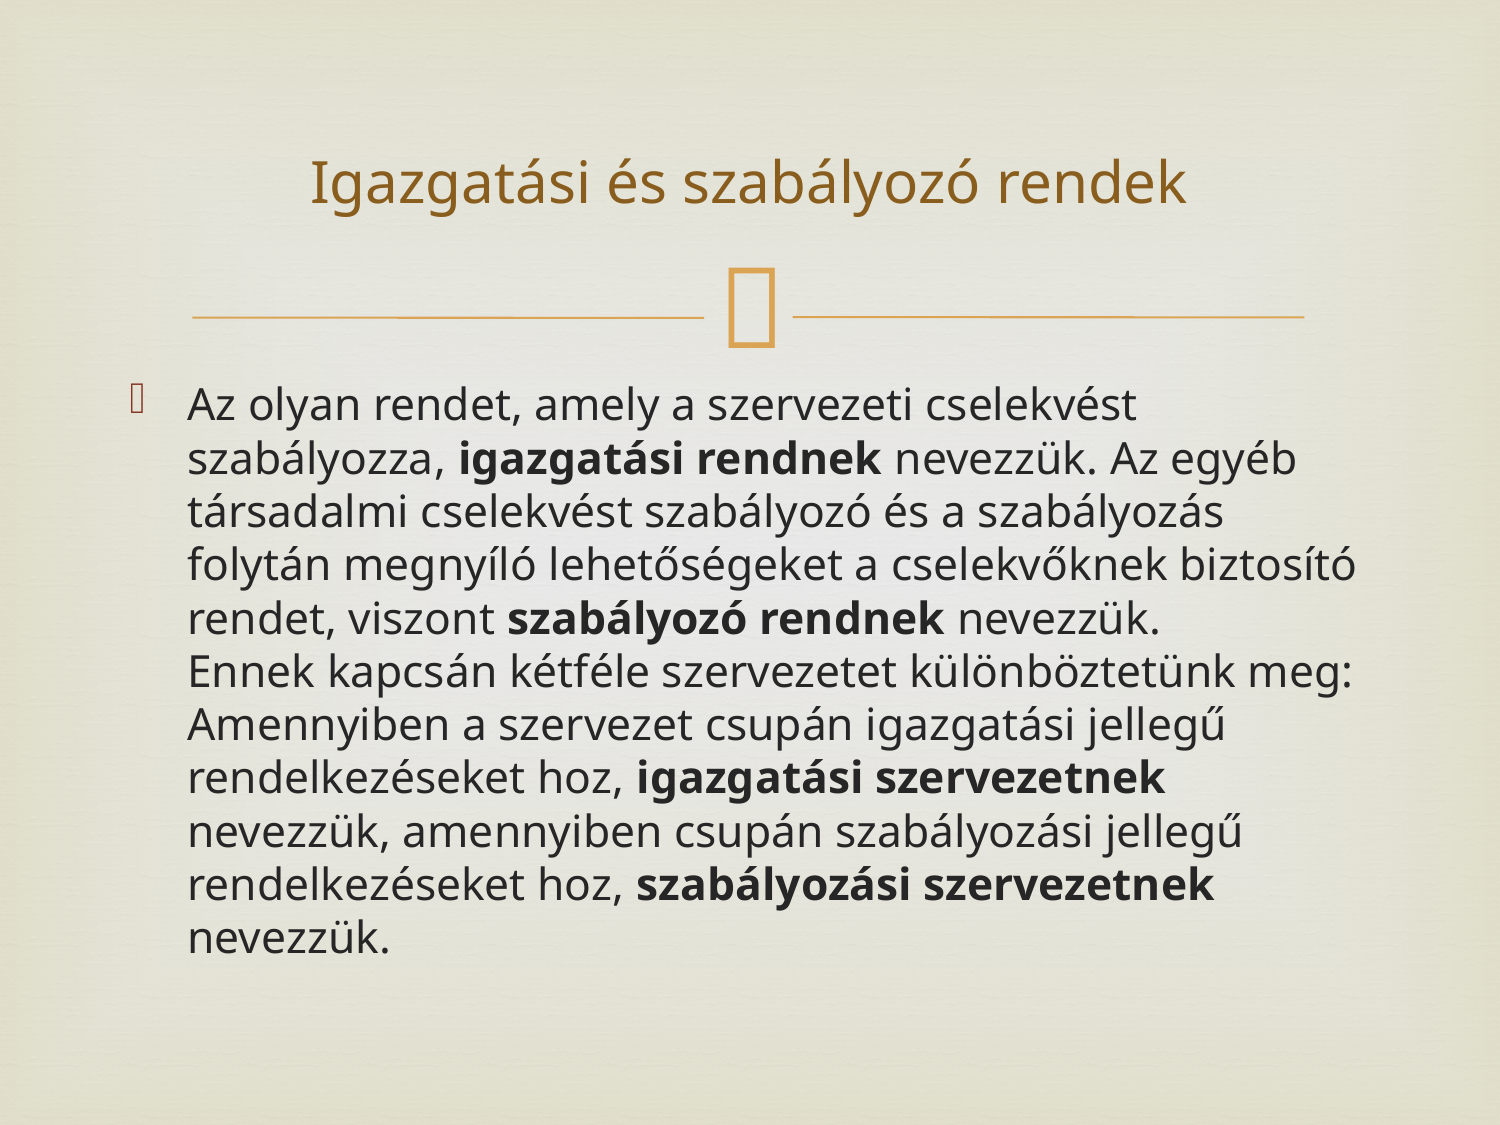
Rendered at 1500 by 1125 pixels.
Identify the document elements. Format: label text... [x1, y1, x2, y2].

title Igazgatási és szabályozó rendek [112, 93, 1386, 267]
list Az olyan rendet, amely a szervezeti cselekvést szabályozza, igazgatási rendnek nevezzük. Az egyéb társadalmi cselekvést szabályozó és a szabályozás folytán megnyíló lehetőségeket a cselekvőknek biztosító rendet, viszont szabályozó rendnek nevezzük. Ennek kapcsán kétféle szervezetet különböztetünk meg: Amennyiben a szervezet csupán igazgatási jellegű rendelkezéseket hoz, igazgatási szervezetnek nevezzük, amennyiben csupán szabályozási jellegű rendelkezéseket hoz, szabályozási szervezetnek nevezzük. [114, 368, 1386, 1005]
